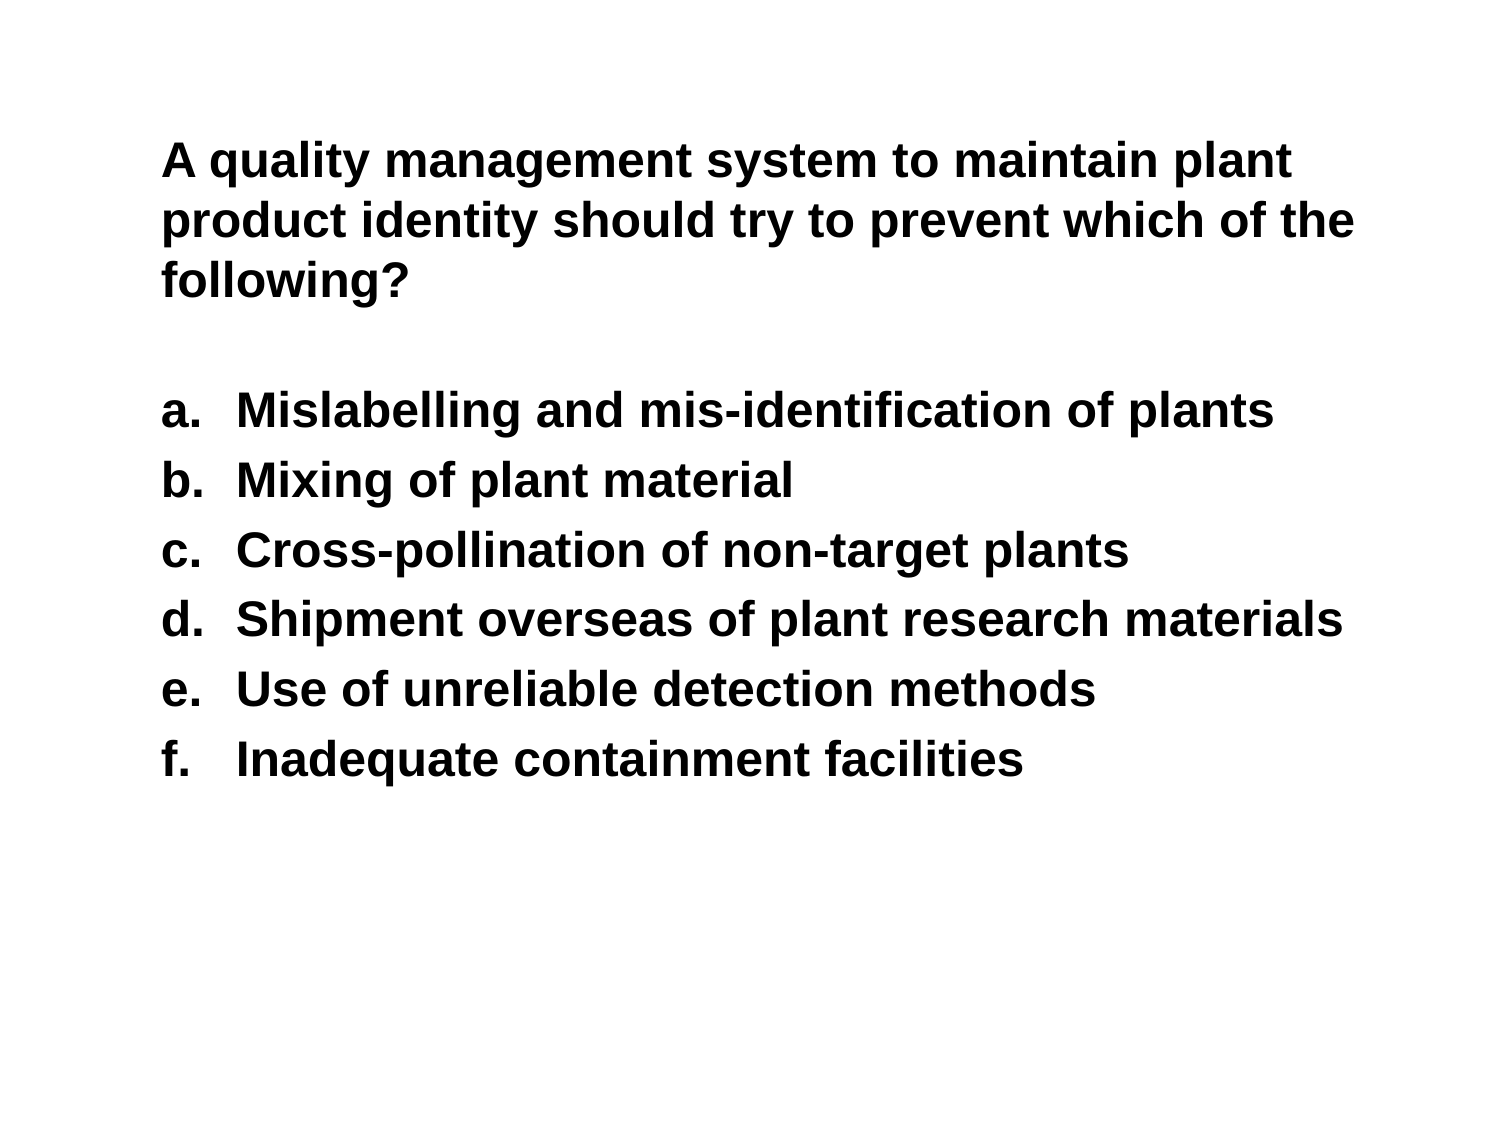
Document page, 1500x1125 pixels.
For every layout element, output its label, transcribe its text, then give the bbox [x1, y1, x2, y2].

list A quality management system to maintain plant product identity should try to prevent which of the following? Mislabelling and mis-identification of plants Mixing of plant material Cross-pollination of non-target plants Shipment overseas of plant research materials Use of unreliable detection methods Inadequate containment facilities [70, 119, 1422, 863]
